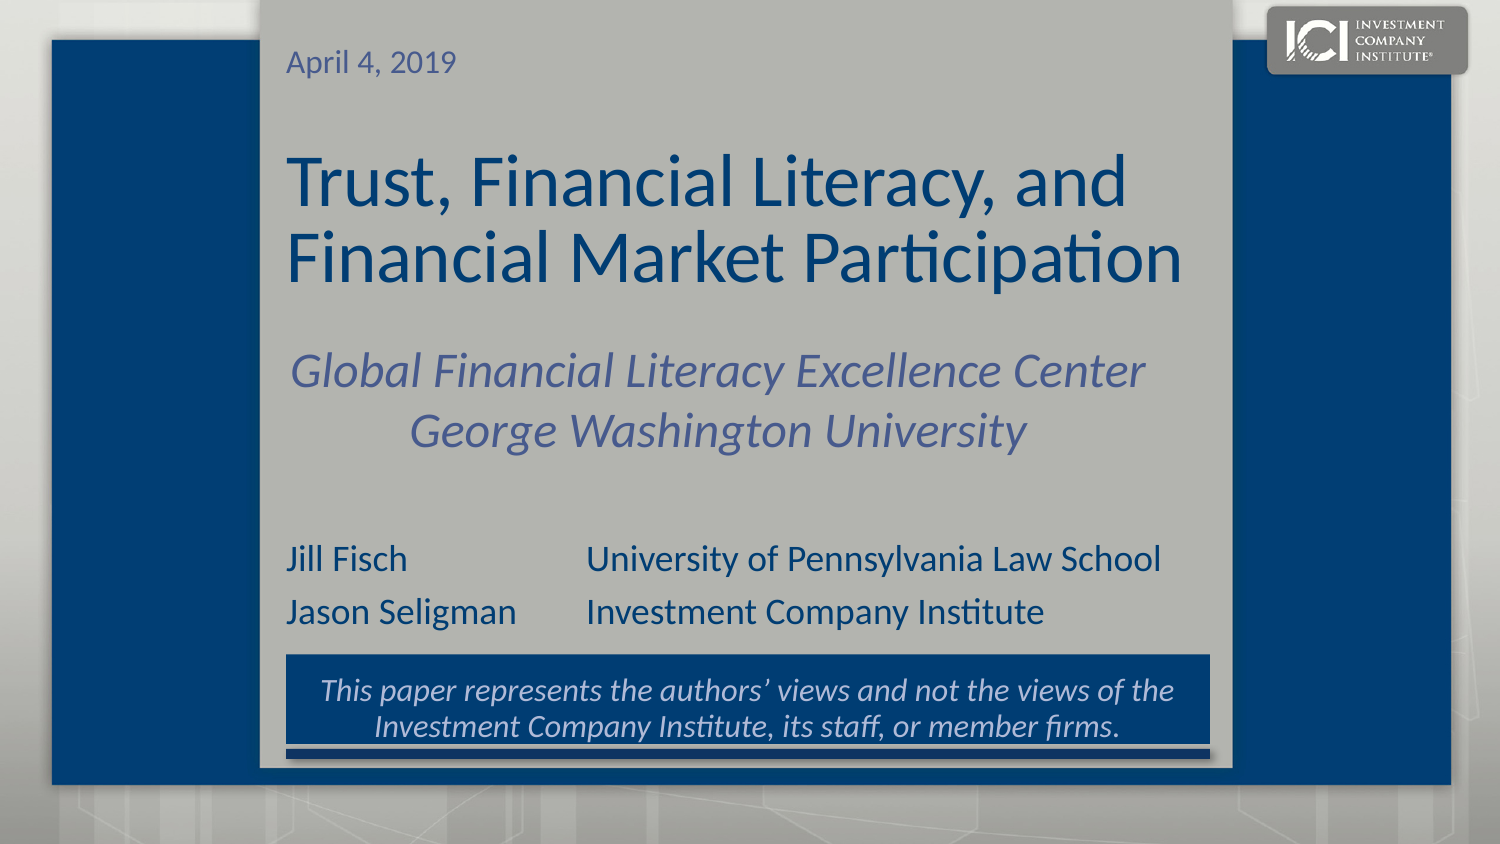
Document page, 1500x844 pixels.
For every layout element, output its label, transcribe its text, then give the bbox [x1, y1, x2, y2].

list April 4, 2019 [286, 44, 942, 189]
title Trust, Financial Literacy, and Financial Market Participation [286, 120, 1210, 378]
text_box This paper represents the authors’ views and not the views of the Investment Company Institute, its staff, or member firms. [286, 654, 1210, 744]
subtitle Jill Fisch University of Pennsylvania Law School Jason Seligman Investment Company Institute [286, 539, 1210, 654]
text_box Global Financial Literacy Excellence Center George Washington University [271, 330, 1166, 466]
picture [0, 0, 1500, 844]
